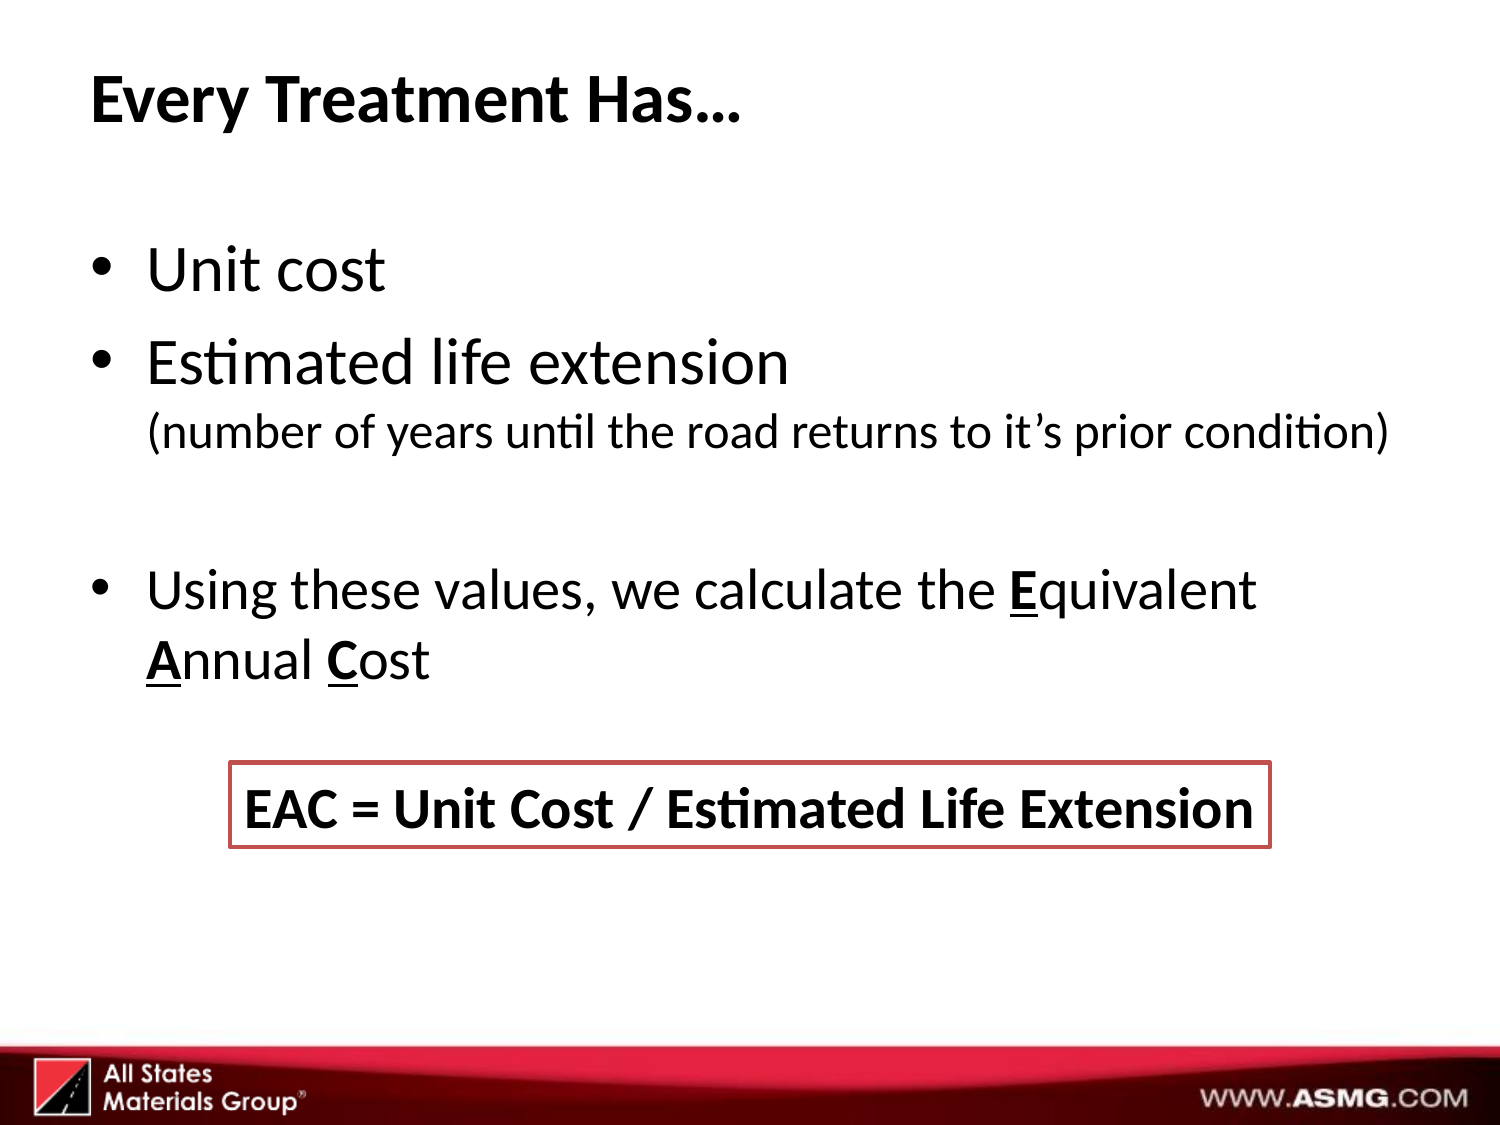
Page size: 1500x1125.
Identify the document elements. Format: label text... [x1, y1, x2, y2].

title Every Treatment Has… [75, 0, 1338, 188]
list Unit cost Estimated life extension (number of years until the road returns to it’s prior condition) Using these values, we calculate the Equivalent Annual Cost [75, 217, 1425, 1013]
picture [0, 0, 1500, 1125]
text_box EAC = Unit Cost / Estimated Life Extension [228, 760, 1272, 849]
